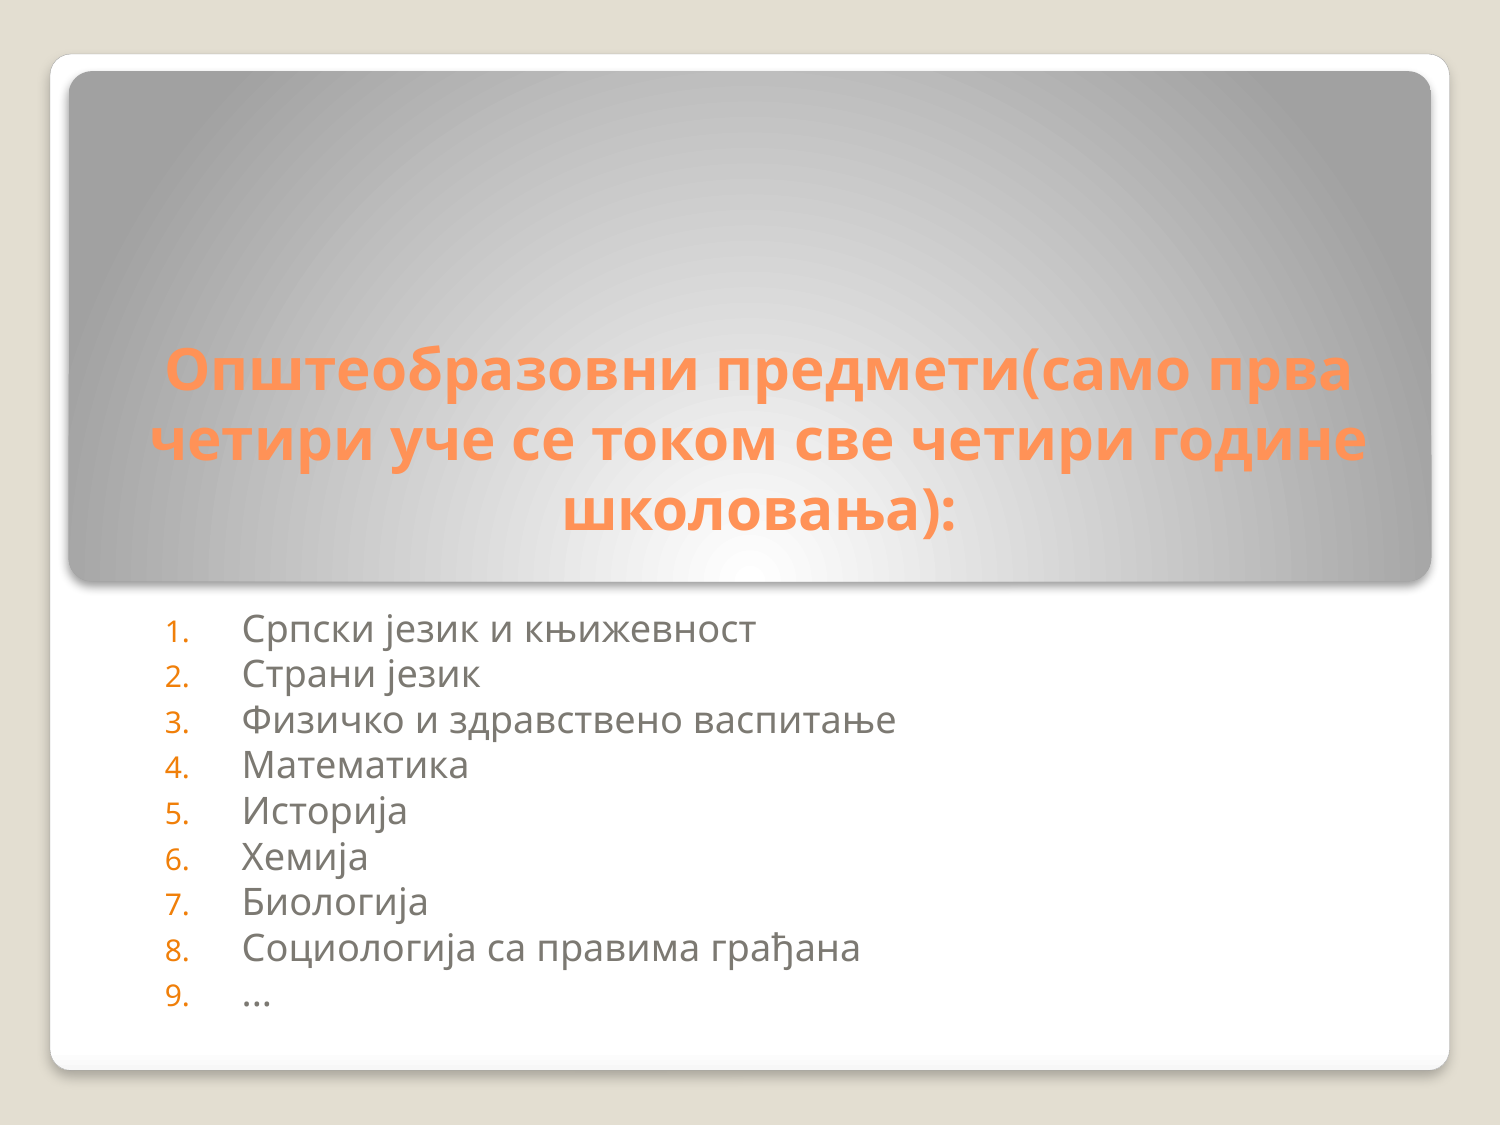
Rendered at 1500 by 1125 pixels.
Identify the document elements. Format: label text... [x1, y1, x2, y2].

title Општеобразовни предмети(само прва четири уче се током све четири године школовања): [125, 298, 1394, 550]
subtitle Српски језик и књижевност Страни језик Физичко и здравствено васпитање Математика Историја Хемија Биологија Социологија са правима грађана ... [118, 604, 1394, 1025]
